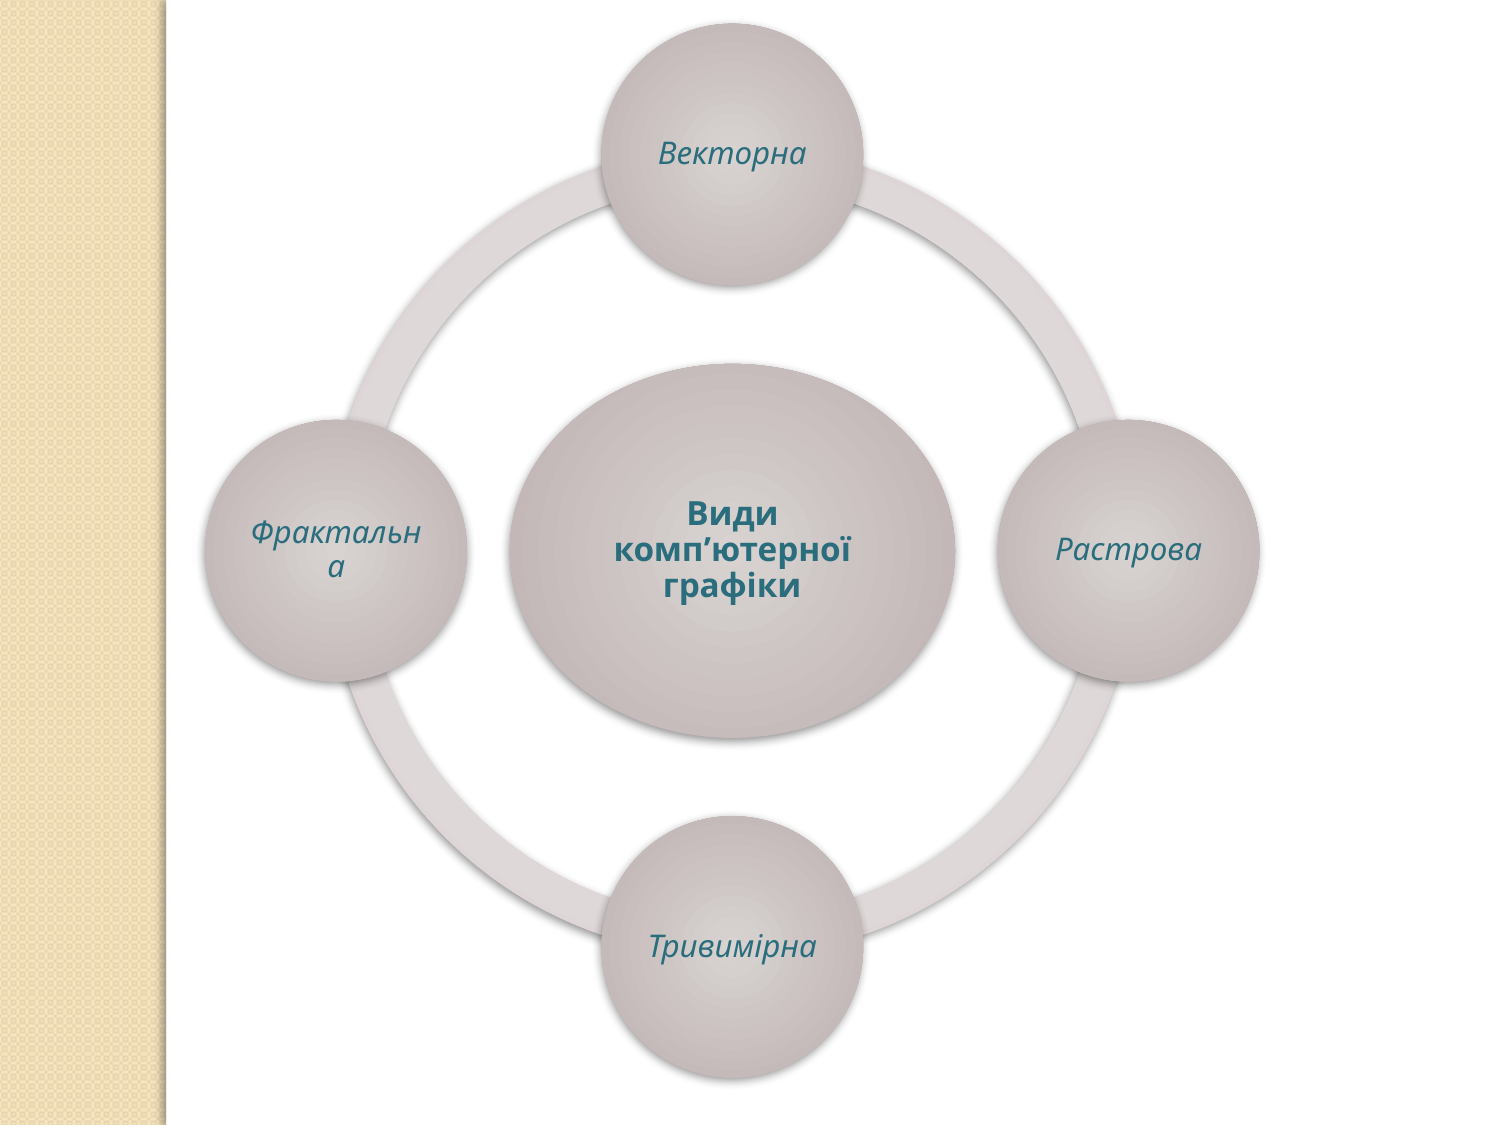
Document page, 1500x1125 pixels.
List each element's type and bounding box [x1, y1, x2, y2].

text_box [70, 23, 1395, 1079]
